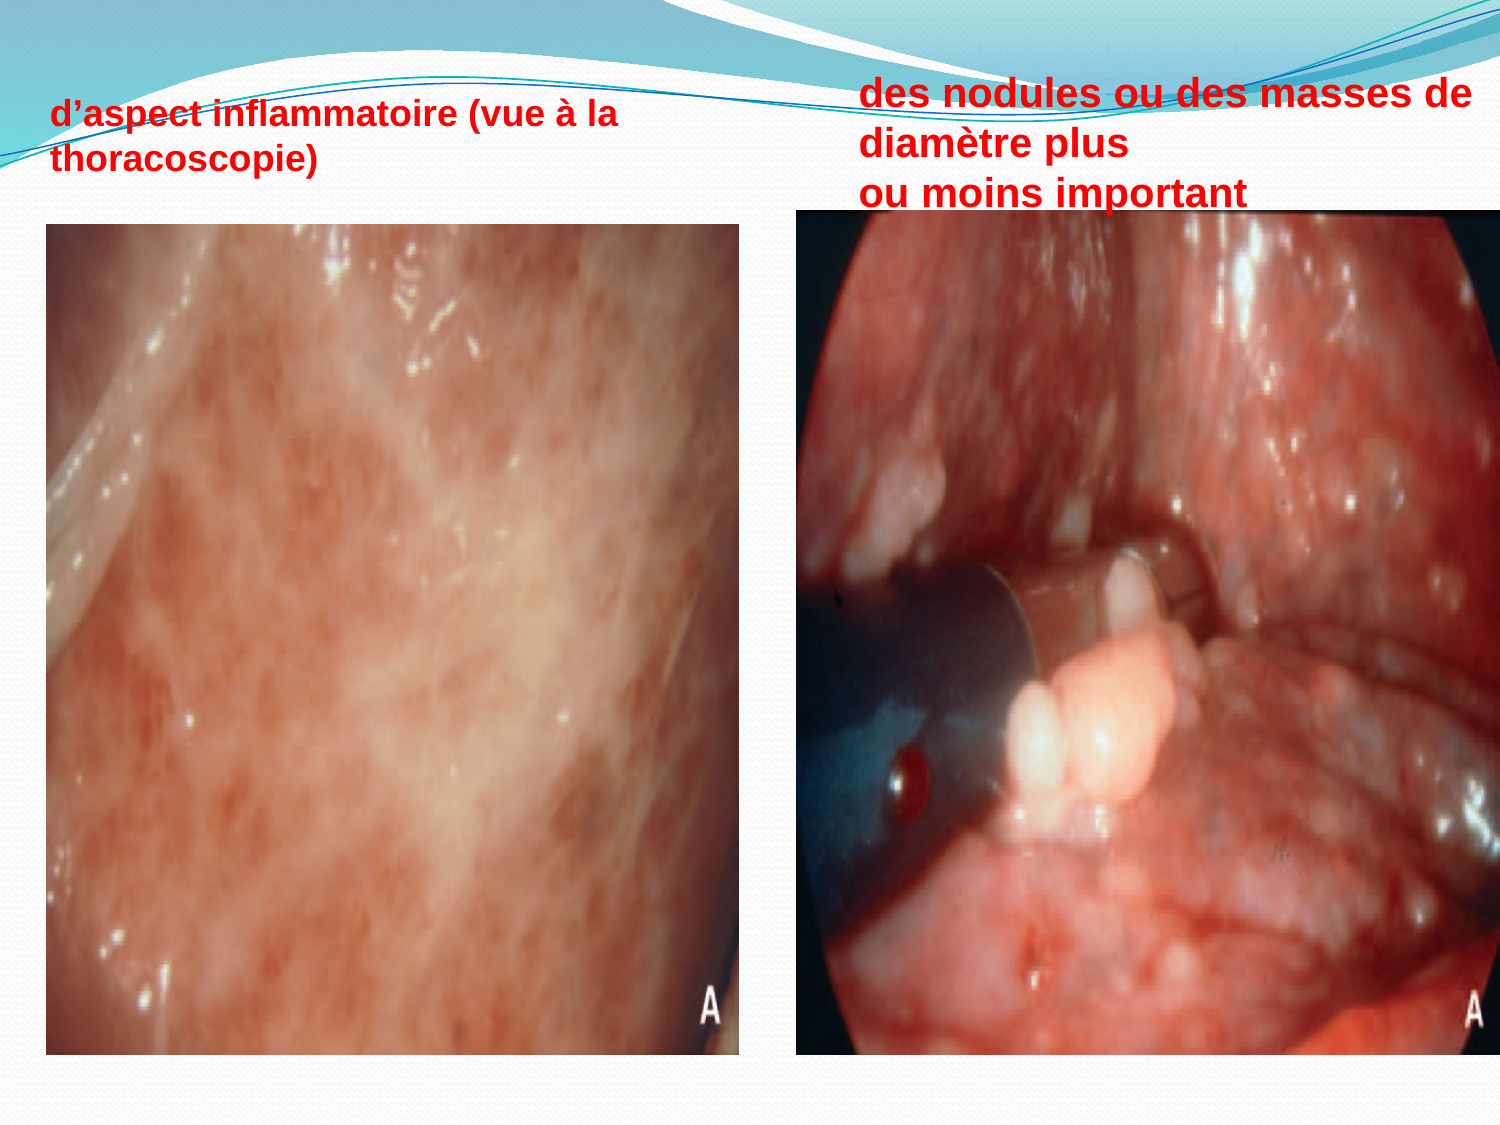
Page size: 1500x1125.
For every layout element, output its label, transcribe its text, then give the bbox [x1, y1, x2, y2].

picture [46, 223, 739, 1055]
text_box des nodules ou des masses de diamètre plus ou moins important [843, 58, 1500, 210]
text_box d’aspect inflammatoire (vue à la thoracoscopie) [35, 81, 786, 187]
picture [796, 210, 1500, 1055]
